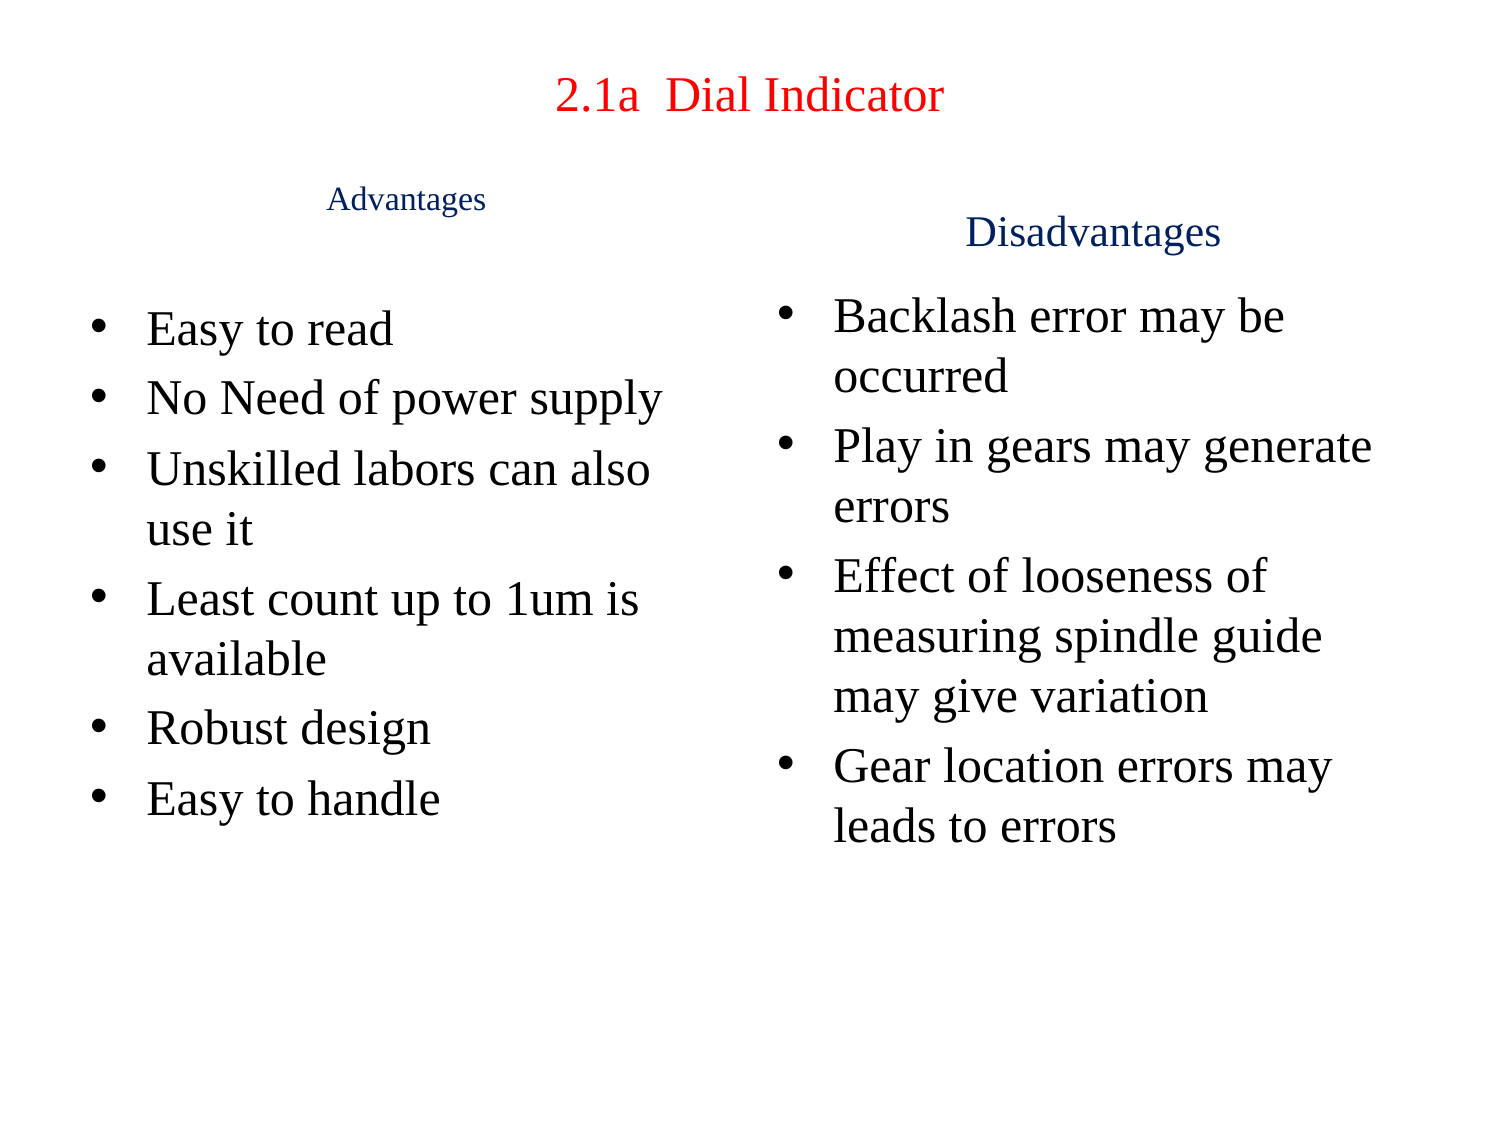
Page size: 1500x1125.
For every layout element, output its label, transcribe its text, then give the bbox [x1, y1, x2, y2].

list Advantages [75, 149, 738, 225]
title 2.1a Dial Indicator [75, 45, 1425, 138]
list Disadvantages [761, 137, 1425, 263]
list Backlash error may be occurred Play in gears may generate errors Effect of looseness of measuring spindle guide may give variation Gear location errors may leads to errors [761, 275, 1425, 1005]
list Easy to read No Need of power supply Unskilled labors can also use it Least count up to 1um is available Robust design Easy to handle [75, 287, 738, 1005]
